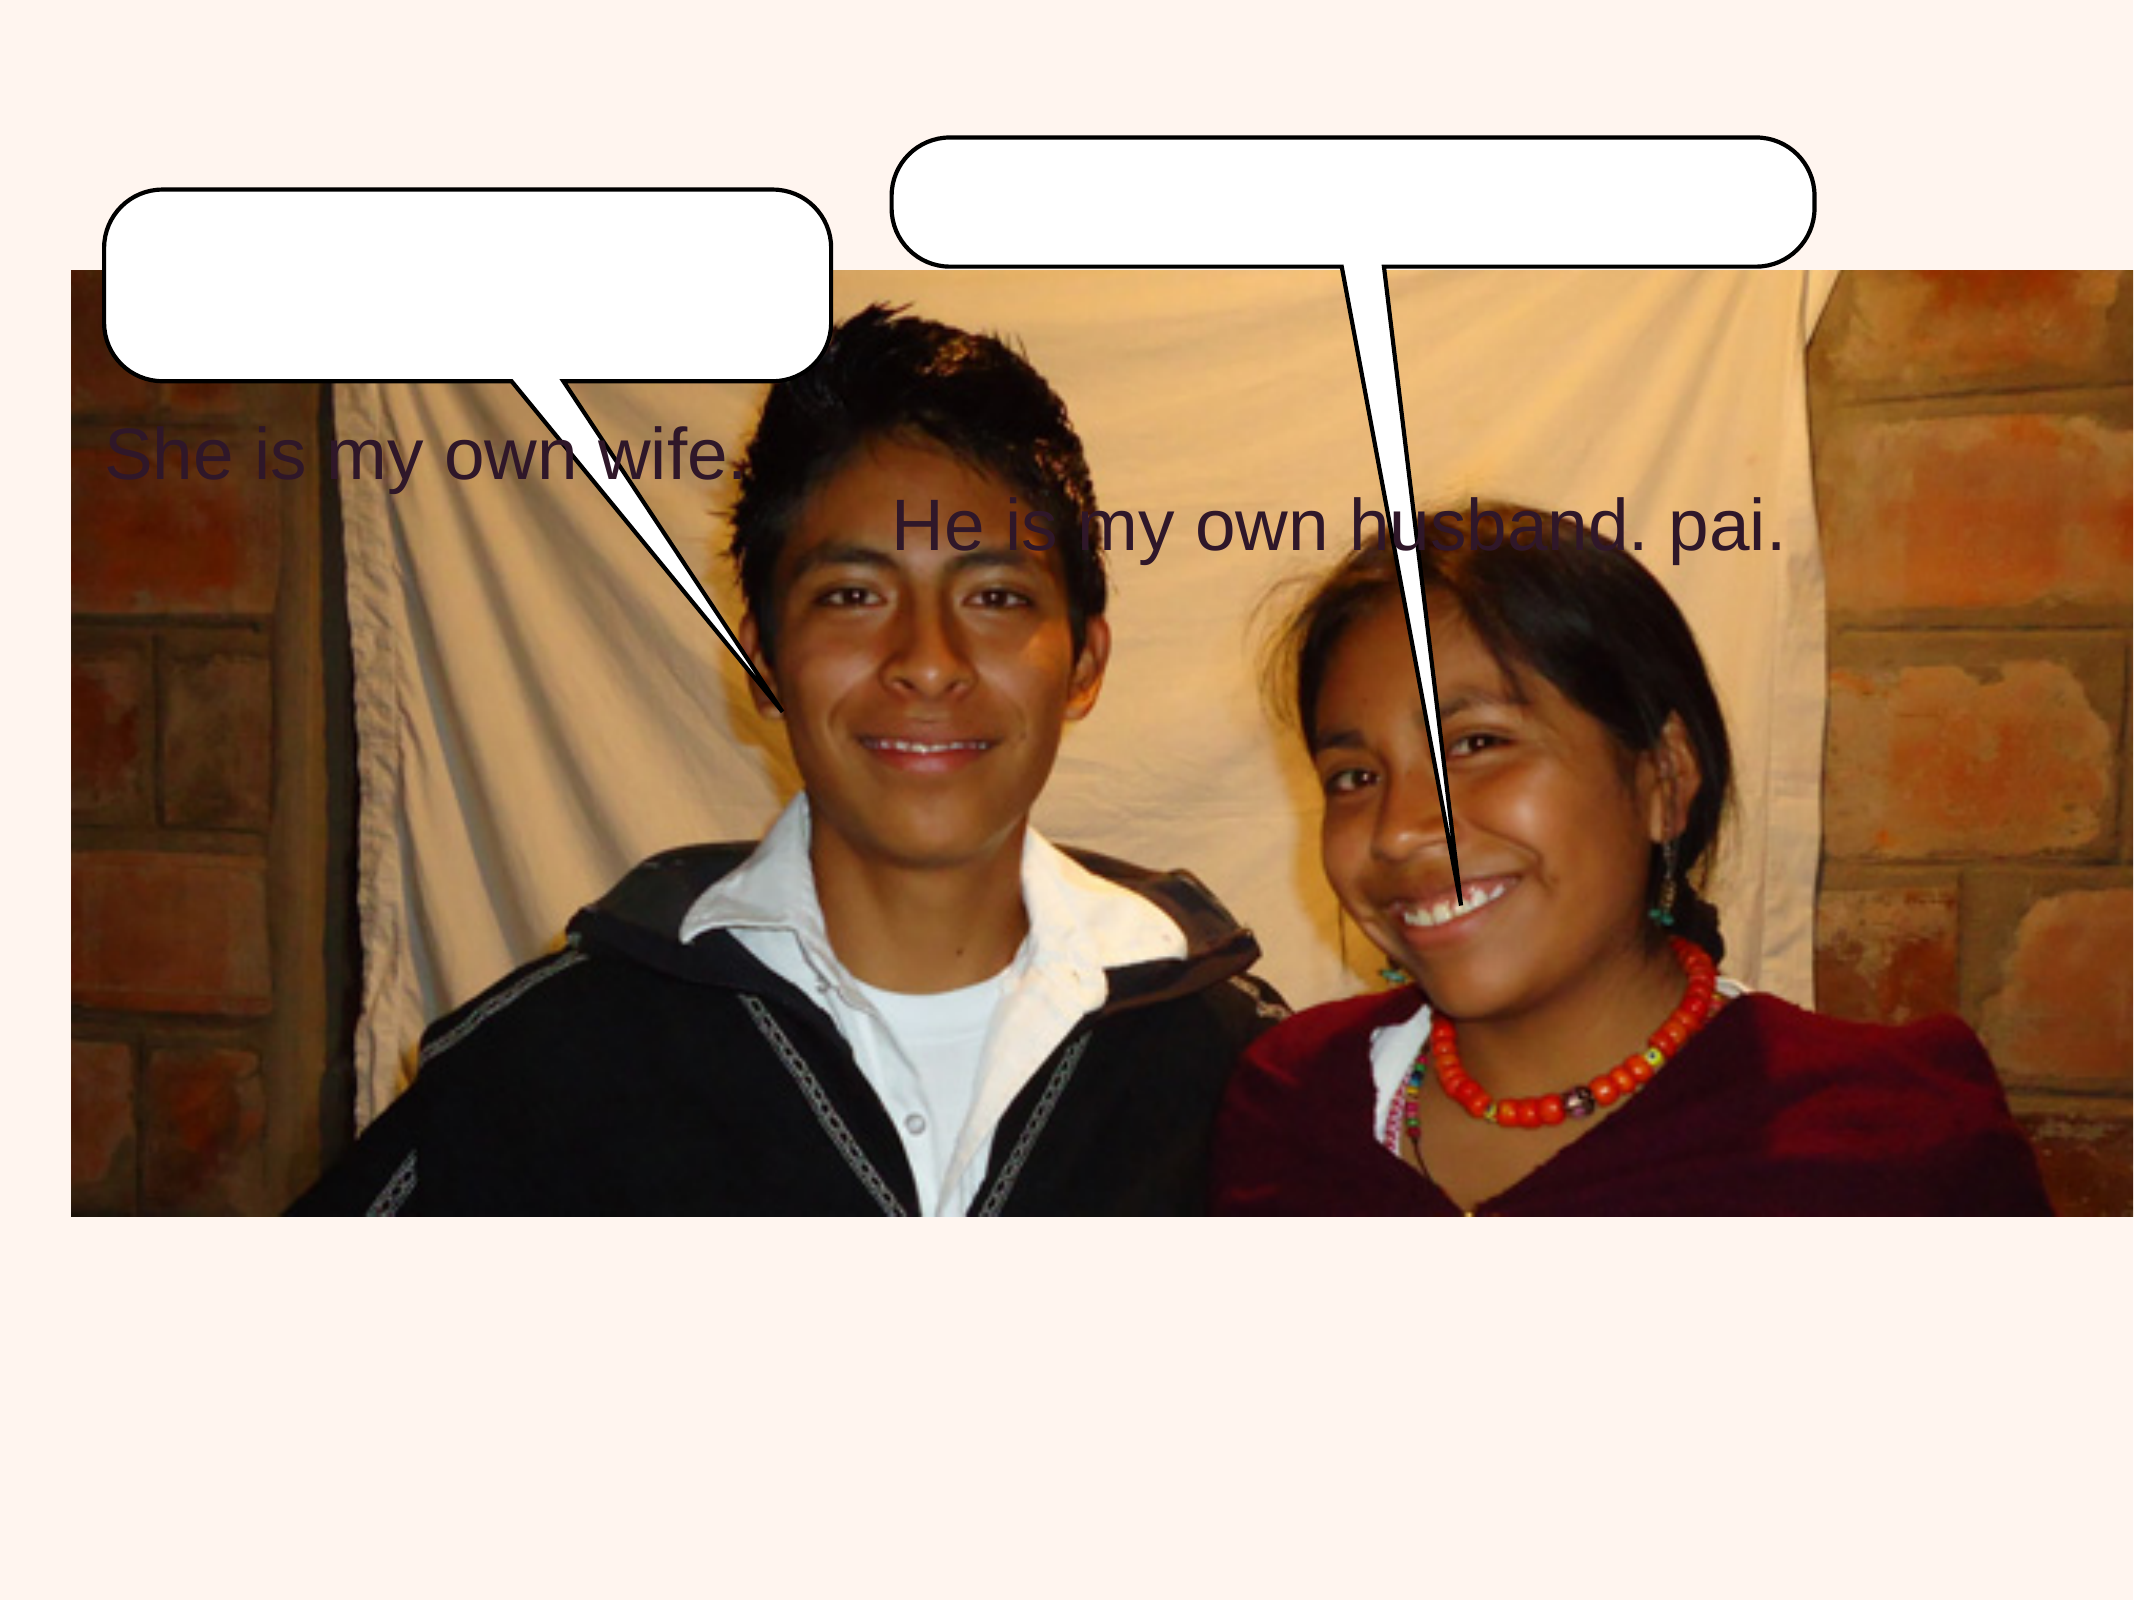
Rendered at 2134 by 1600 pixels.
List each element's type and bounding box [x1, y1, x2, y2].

text_box [103, 189, 832, 713]
text_box [891, 137, 1815, 906]
picture [70, 269, 2134, 1217]
